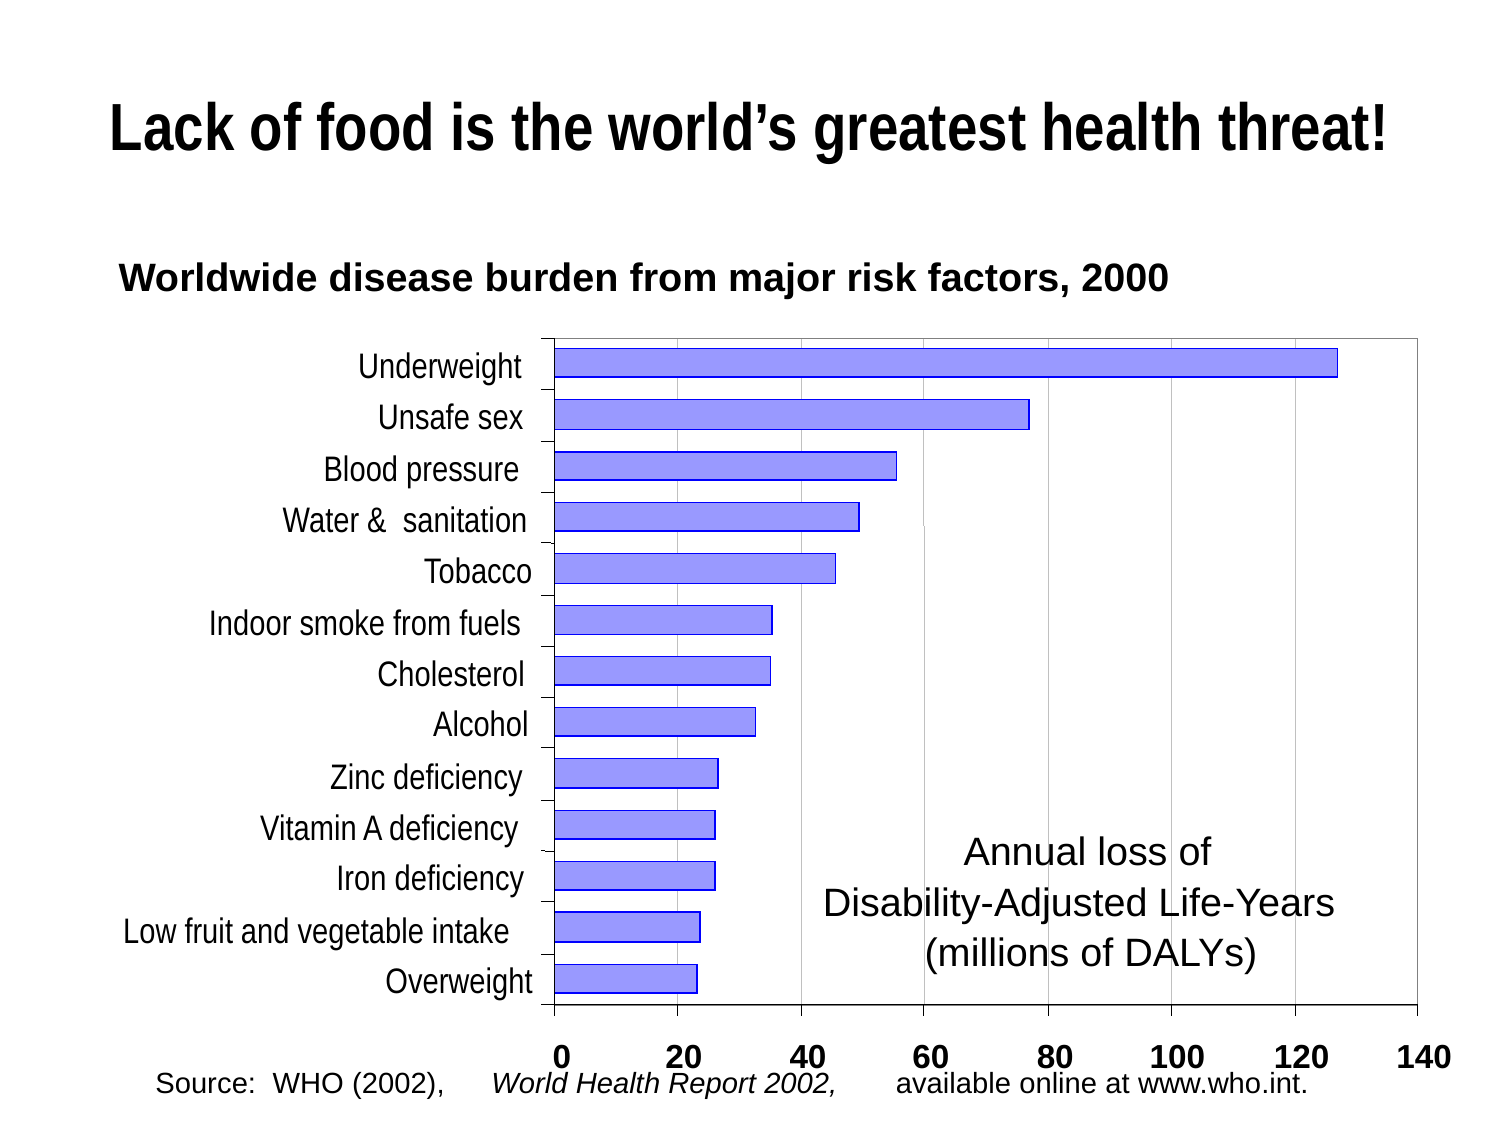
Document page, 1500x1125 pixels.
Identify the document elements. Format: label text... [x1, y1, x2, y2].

title Lack of food is the world’s greatest health threat! [0, 37, 1500, 226]
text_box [62, 218, 1463, 1125]
